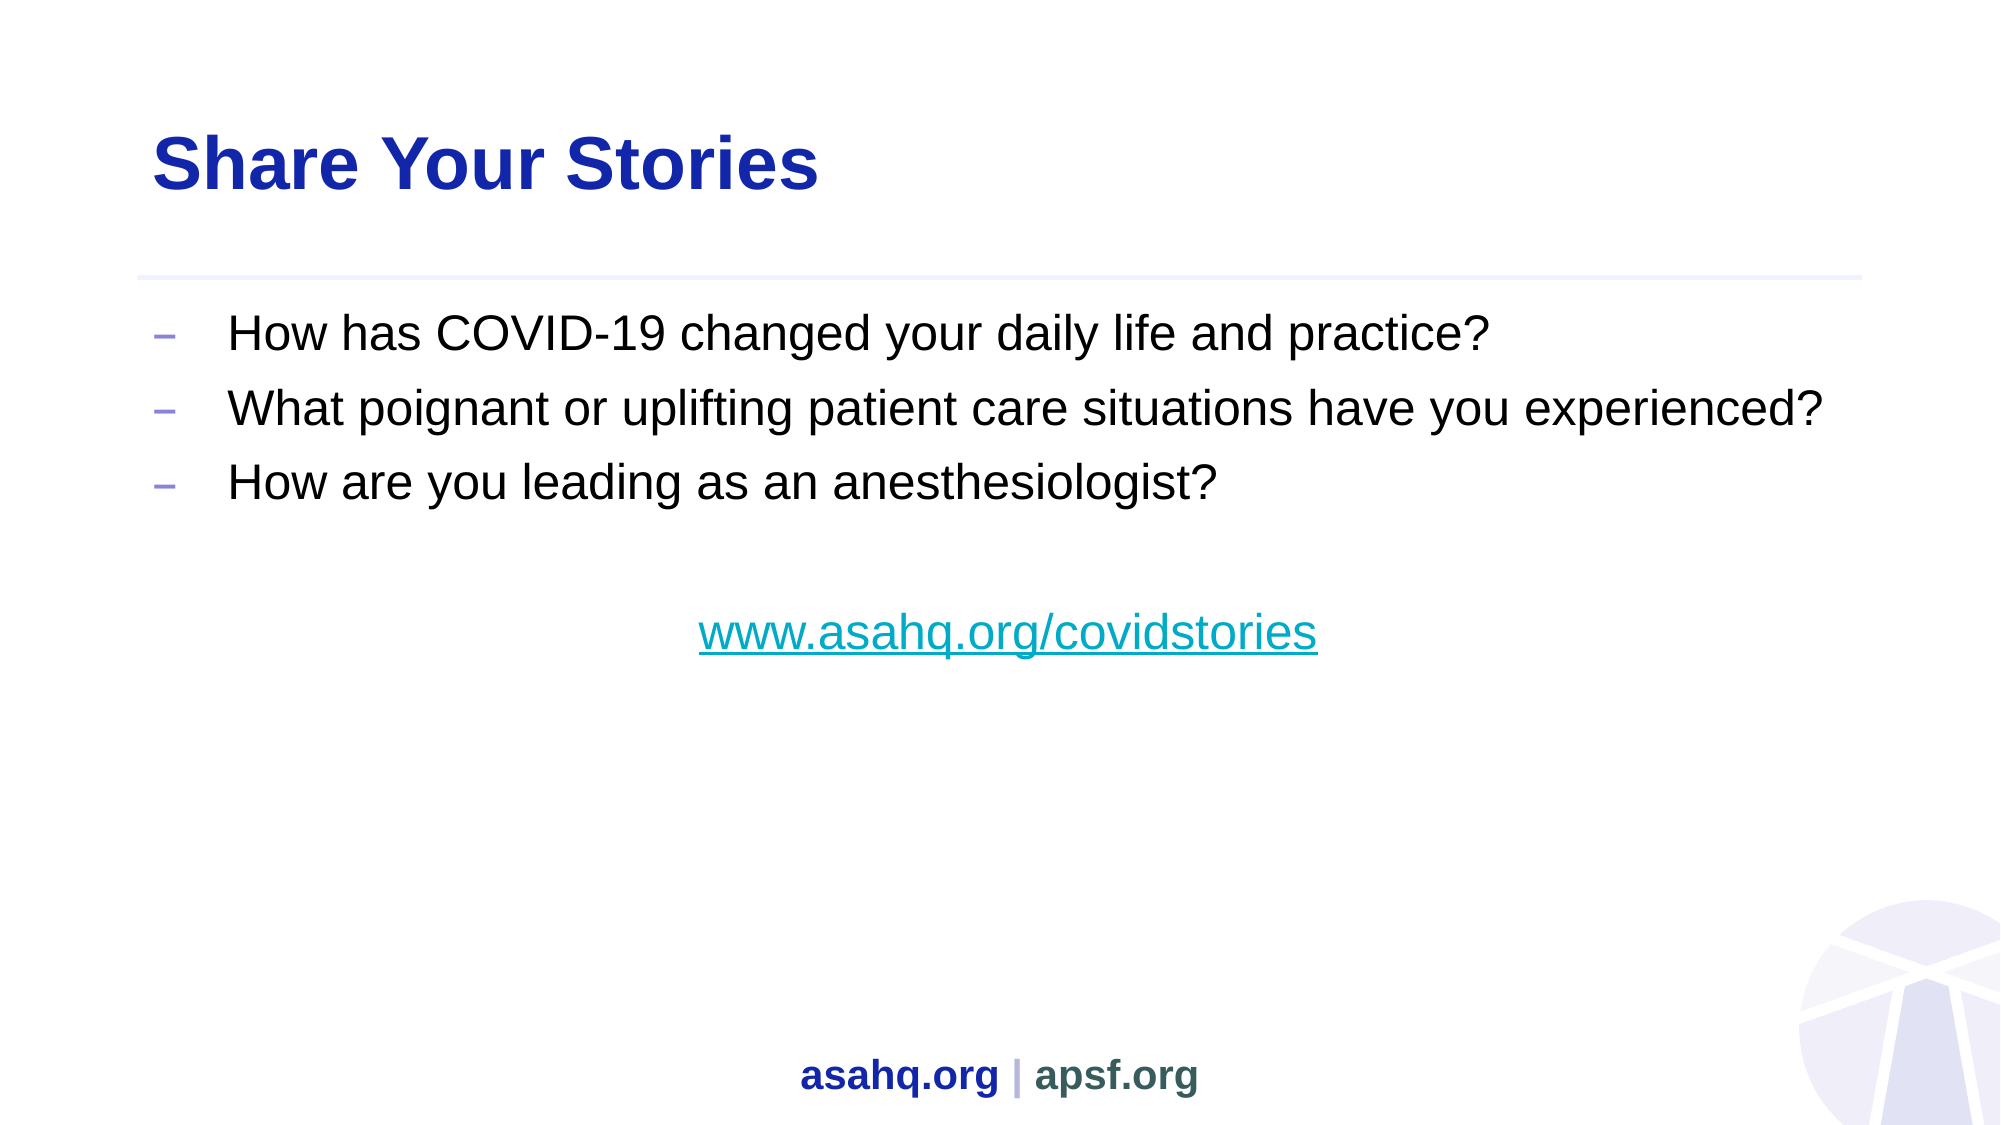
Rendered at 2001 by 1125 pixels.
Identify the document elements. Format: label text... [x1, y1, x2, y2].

title Share Your Stories [137, 59, 1863, 271]
picture [1799, 900, 2001, 1125]
list How has COVID-19 changed your daily life and practice? What poignant or uplifting patient care situations have you experienced? How are you leading as an anesthesiologist? www.asahq.org/covidstories [137, 299, 1893, 1014]
slide_number asahq.org | apsf.org [137, 1042, 1863, 1103]
